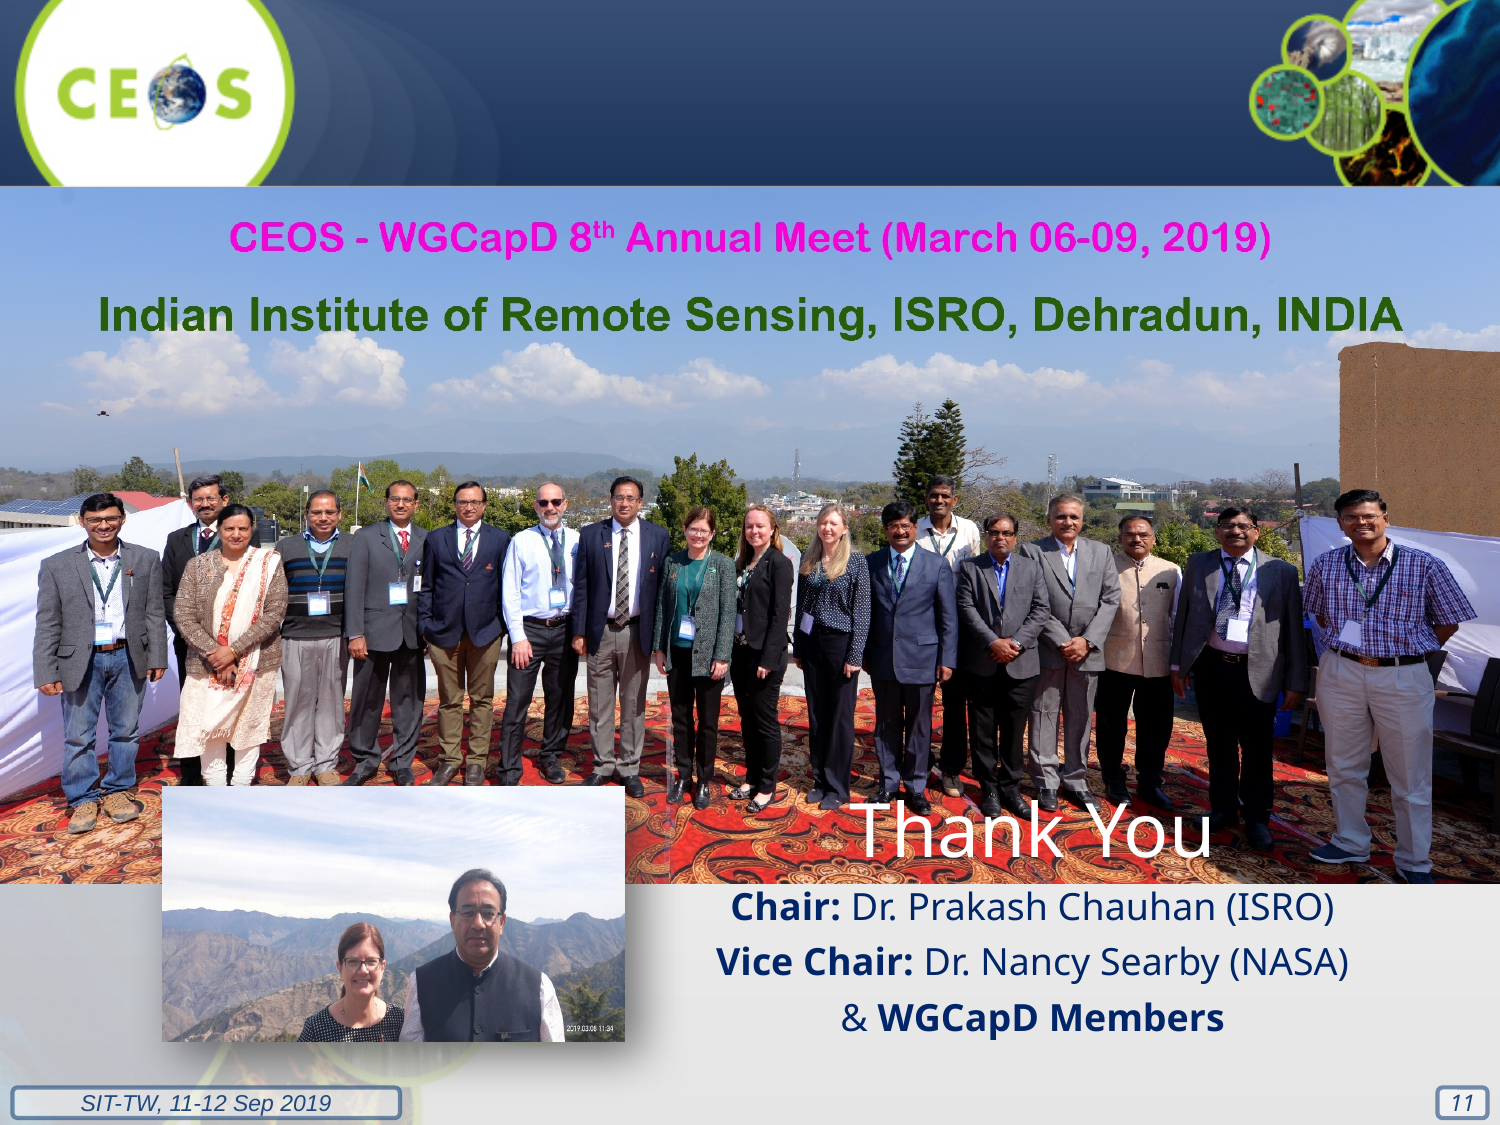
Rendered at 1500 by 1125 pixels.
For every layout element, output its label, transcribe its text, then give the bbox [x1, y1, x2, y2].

slide_number 11 [1436, 1086, 1489, 1120]
list Thank You Chair: Dr. Prakash Chauhan (ISRO) Vice Chair: Dr. Nancy Searby (NASA) & WGCapD Members [675, 884, 1391, 1125]
picture [0, 0, 1500, 1125]
